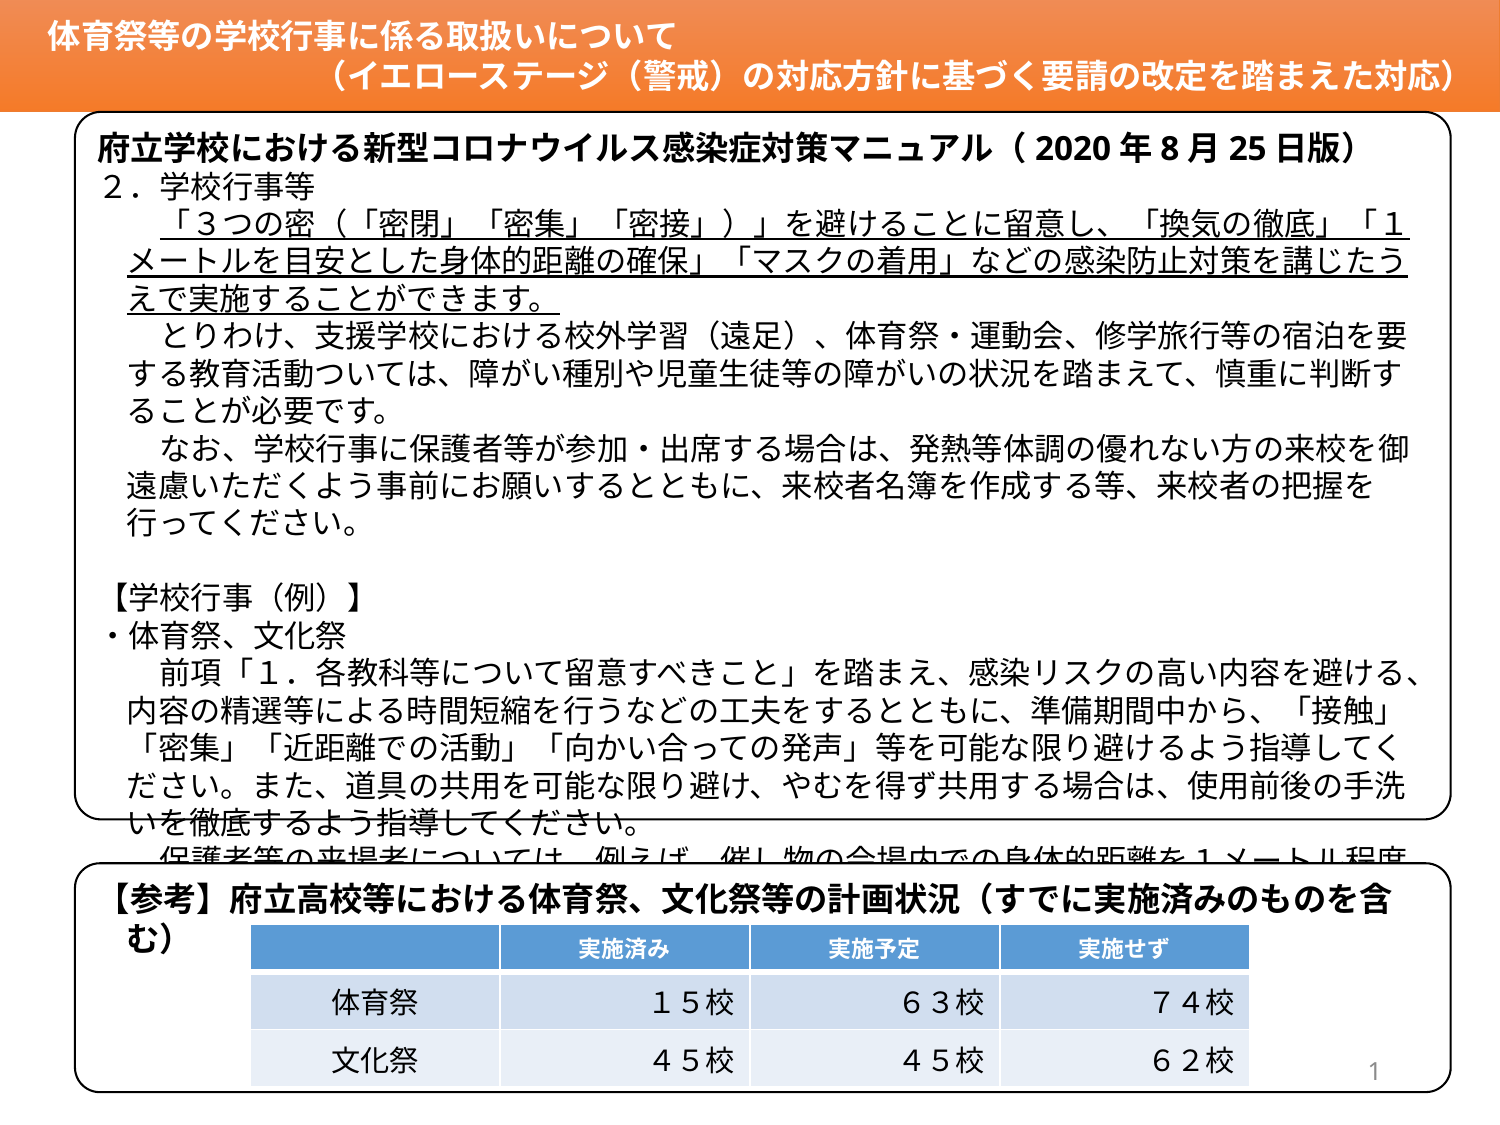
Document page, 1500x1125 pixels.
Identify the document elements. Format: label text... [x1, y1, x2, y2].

table_cell １５校 [501, 975, 749, 1029]
table_header 実施済み [501, 925, 749, 969]
slide_number 1 [1059, 1042, 1397, 1103]
table_cell ７４校 [1001, 975, 1249, 1029]
table_cell ４５校 [501, 1030, 749, 1086]
table_header [251, 925, 499, 969]
table_cell 体育祭 [251, 975, 499, 1029]
table_header 実施せず [1001, 925, 1249, 969]
text_box 府立学校における新型コロナウイルス感染症対策マニュアル（2020年8月25日版） ２．学校行事等 「３つの密（「密閉」「密集」「密接」）」を避けることに留意し、「換気の徹底」「１メートルを目安とした身体的距離の確保」「マスクの着用」などの感染防止対策を講じたうえで実施することができます。 とりわけ、支援学校における校外学習（遠足）、体育祭・運動会、修学旅行等の宿泊を要する教育活動ついては、障がい種別や児童生徒等の障がいの状況を踏まえて、慎重に判断することが必要です。 なお、学校行事に保護者等が参加・出席する場合は、発熱等体調の優れない方の来校を御遠慮いただくよう事前にお願いするとともに、来校者名簿を作成する等、来校者の把握を行ってください。 【学校行事（例）】 ・体育祭、文化祭 前項「１．各教科等について留意すべきこと」を踏まえ、感染リスクの高い内容を避ける、内容の精選等による時間短縮を行うなどの工夫をするとともに、準備期間中から、「接触」「密集」「近距離での活動」「向かい合っての発声」等を可能な限り避けるよう指導してください。また、道具の共用を可能な限り避け、やむを得ず共用する場合は、使用前後の手洗いを徹底するよう指導してください。 保護者等の来場者については、例えば、催し物の会場内での身体的距離を１メートル程度確保できることなどを目安として、人数を制限してください。 [73, 110, 1452, 821]
table_cell ６３校 [751, 975, 999, 1029]
table_header 実施予定 [751, 925, 999, 969]
text_box 体育祭等の学校行事に係る取扱いについて （イエローステージ（警戒）の対応方針に基づく要請の改定を踏まえた対応） [0, 0, 1500, 112]
table_cell ４５校 [751, 1030, 999, 1086]
table_cell 文化祭 [251, 1030, 499, 1086]
table_cell ６２校 [1001, 1030, 1249, 1086]
text_box 【参考】府立高校等における体育祭、文化祭等の計画状況（すでに実施済みのものを含む） [73, 862, 1452, 1094]
